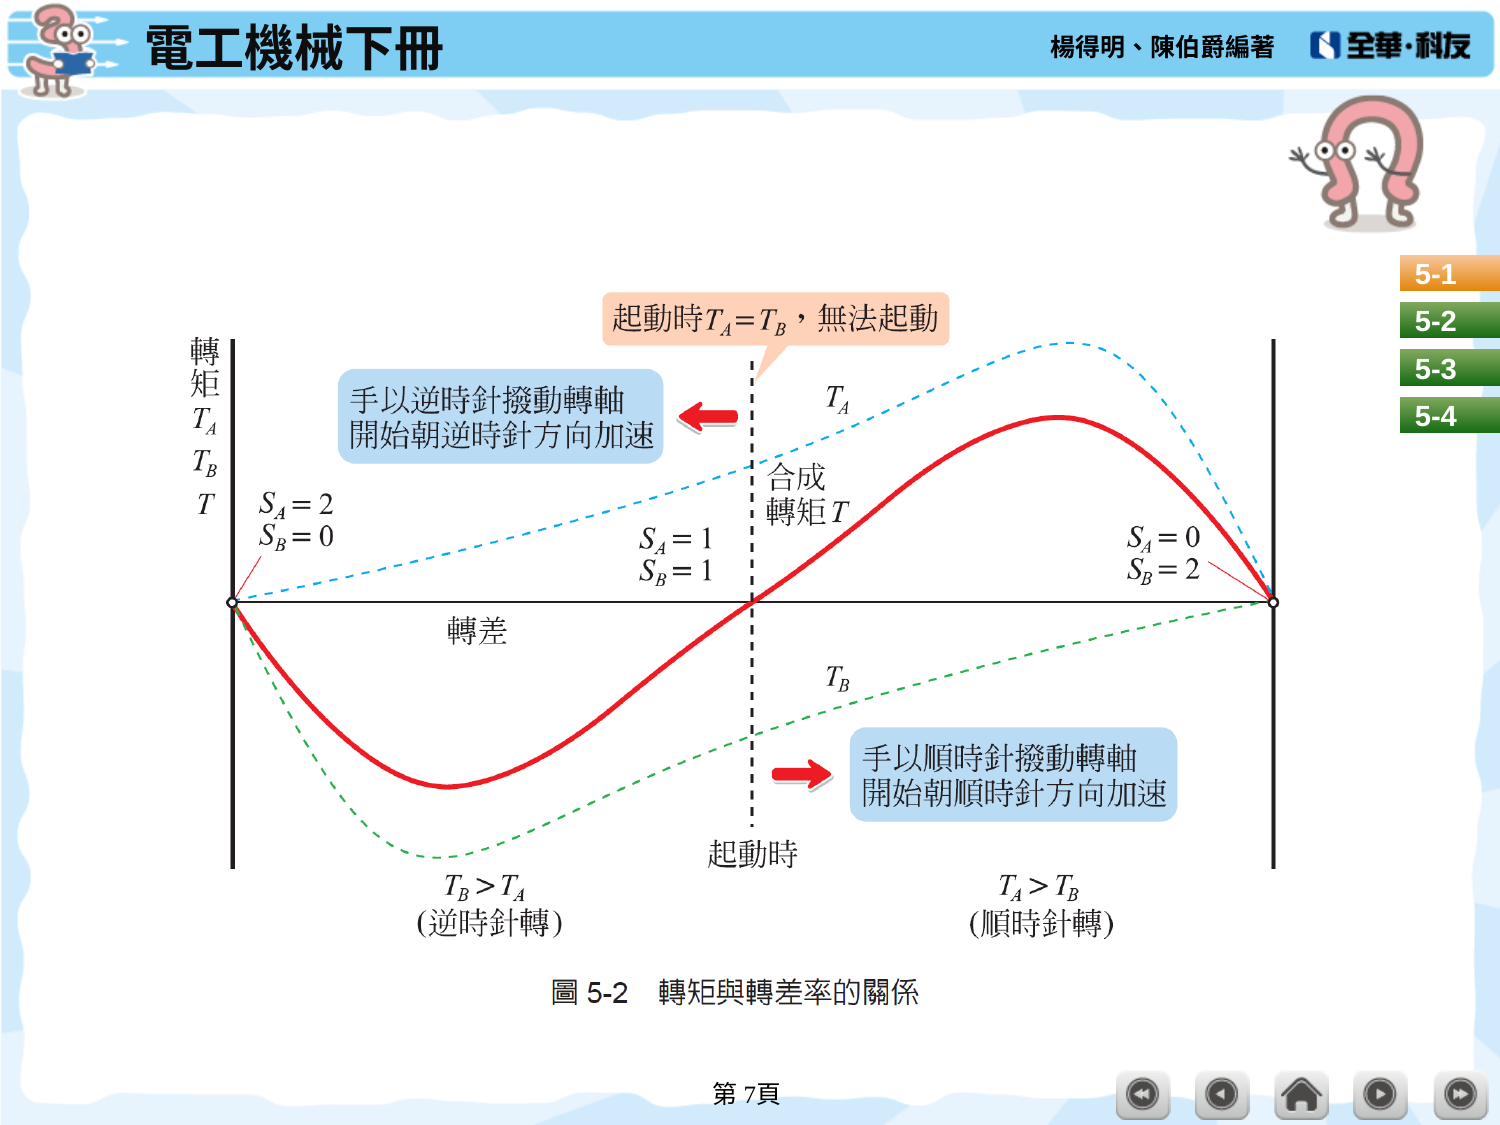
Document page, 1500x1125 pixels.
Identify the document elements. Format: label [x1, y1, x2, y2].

list [147, 278, 1306, 1030]
picture [0, 0, 1500, 1125]
